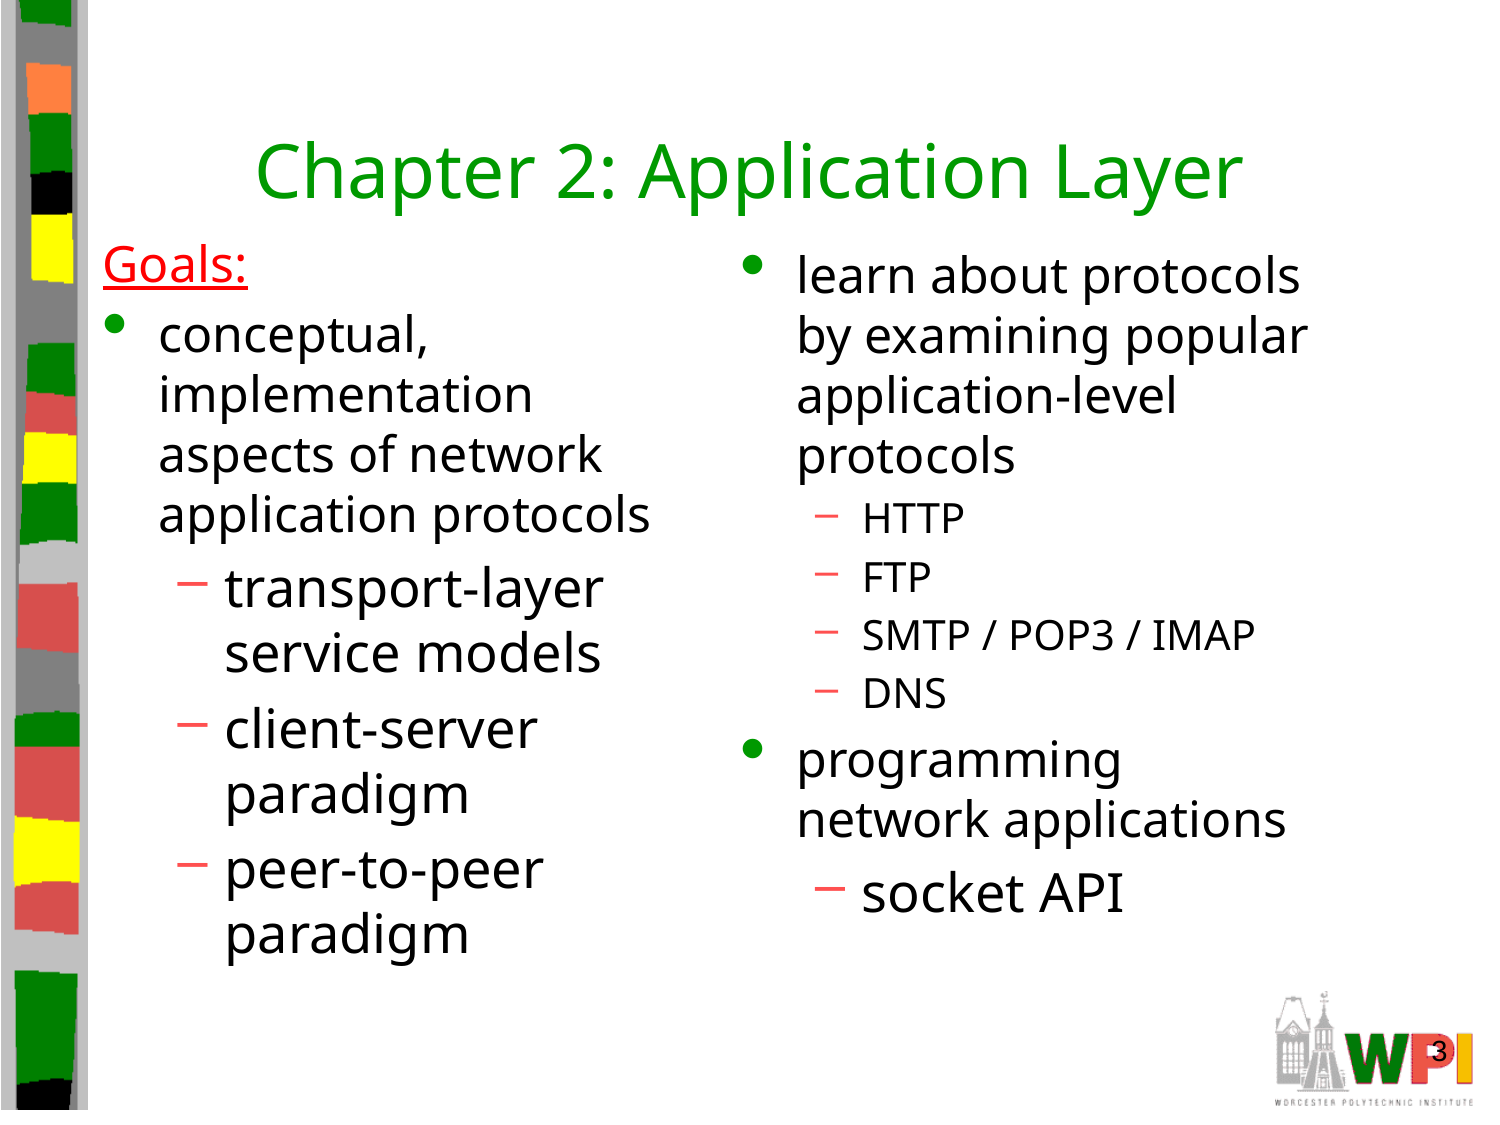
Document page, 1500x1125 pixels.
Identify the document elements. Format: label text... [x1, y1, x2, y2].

list Goals: conceptual, implementation aspects of network application protocols transport-layer service models client-server paradigm peer-to-peer paradigm [87, 224, 676, 988]
picture [0, 0, 88, 1110]
list learn about protocols by examining popular application-level protocols HTTP FTP SMTP / POP3 / IMAP DNS programming network applications socket API [724, 236, 1327, 1000]
slide_number 3 [1149, 1024, 1463, 1101]
title Chapter 2: Application Layer [112, 74, 1388, 263]
picture [1275, 991, 1475, 1107]
